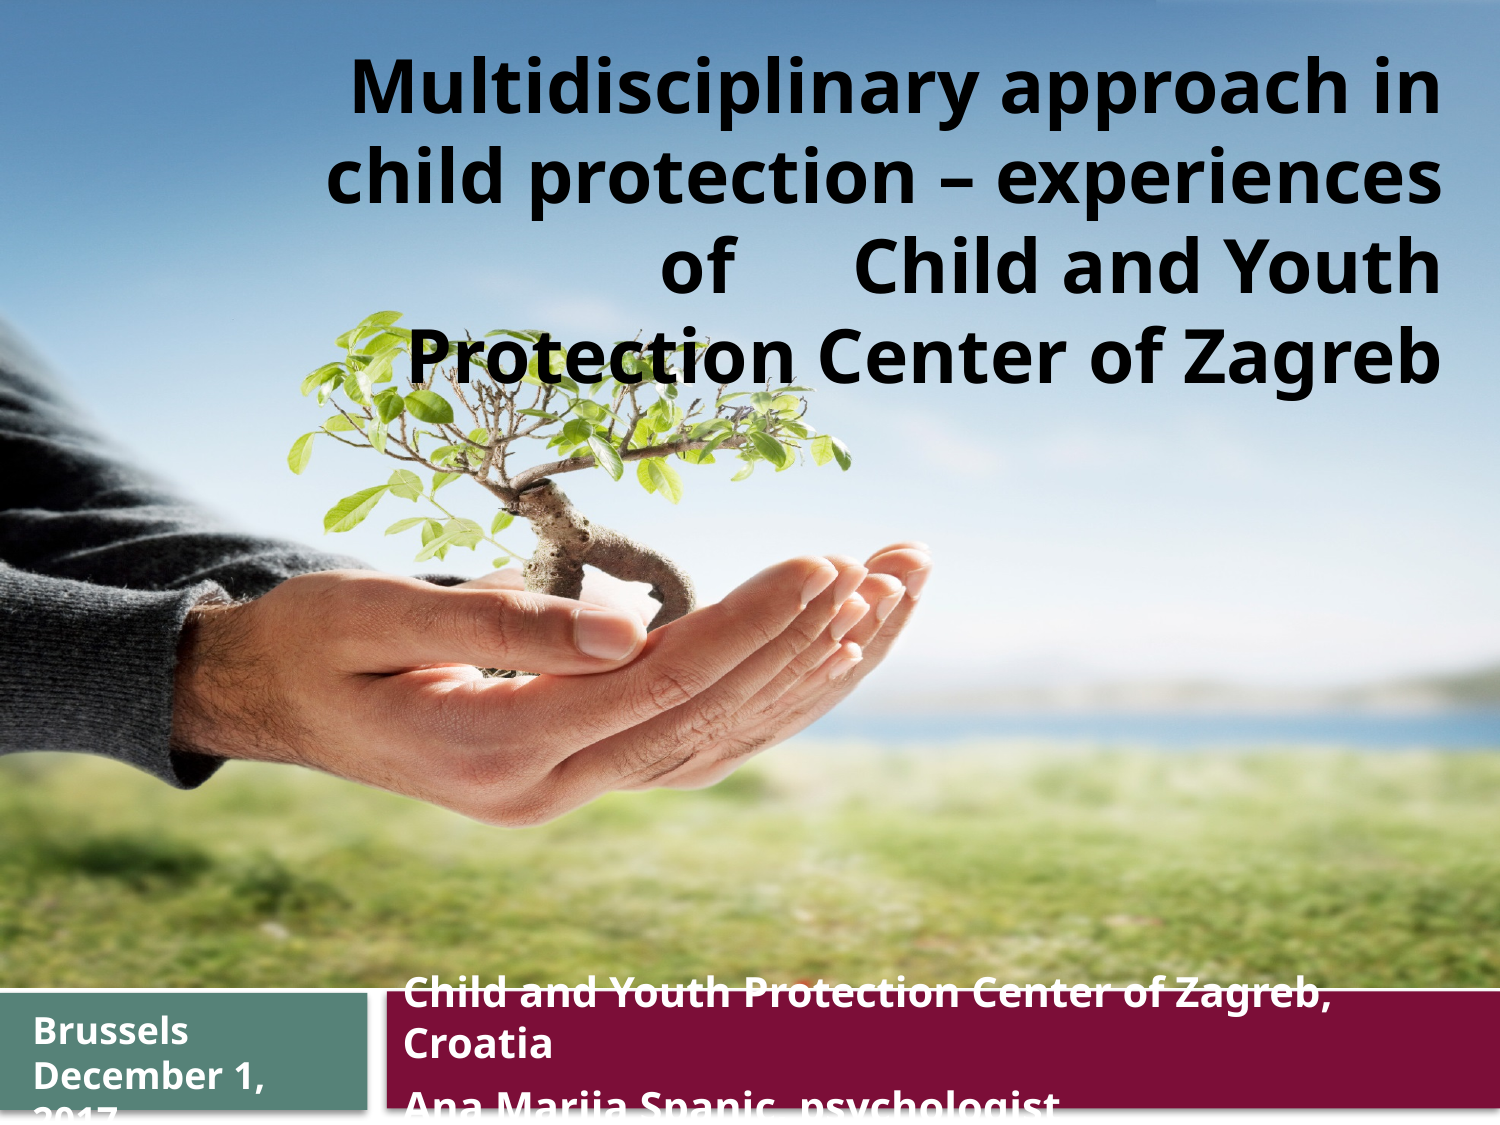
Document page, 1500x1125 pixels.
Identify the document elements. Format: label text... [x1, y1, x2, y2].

picture [0, 0, 1500, 988]
text_box Brussels December 1, 2017 [17, 999, 349, 1125]
subtitle Child and Youth Protection Center of Zagreb, Croatia Ana Marija Spanic, psychologist [387, 997, 1488, 1105]
